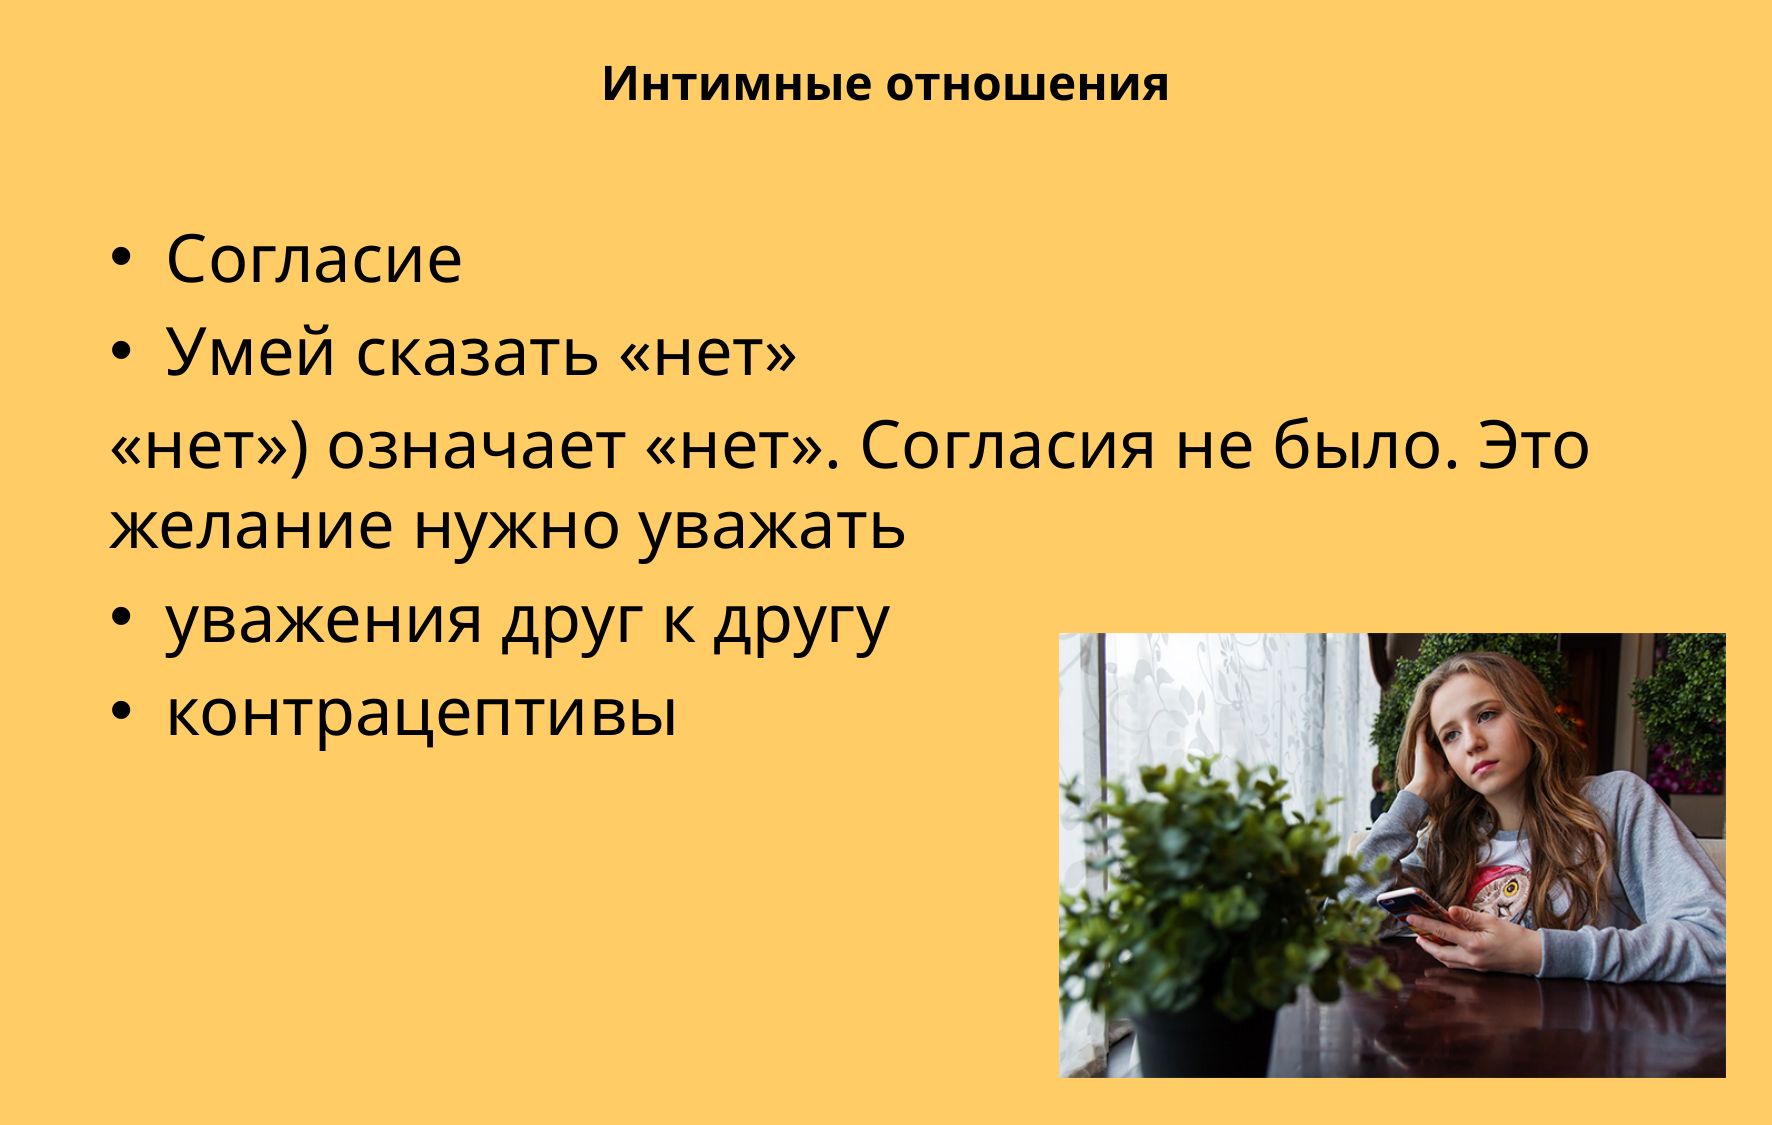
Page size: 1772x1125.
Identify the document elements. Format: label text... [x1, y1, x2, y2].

picture [1059, 633, 1726, 1078]
title Интимные отношения [88, 45, 1684, 233]
list Согласие Умей сказать «нет» «нет») означает «нет». Согласия не было. Это желание нужно уважать уважения друг к другу контрацептивы [94, 208, 1690, 951]
